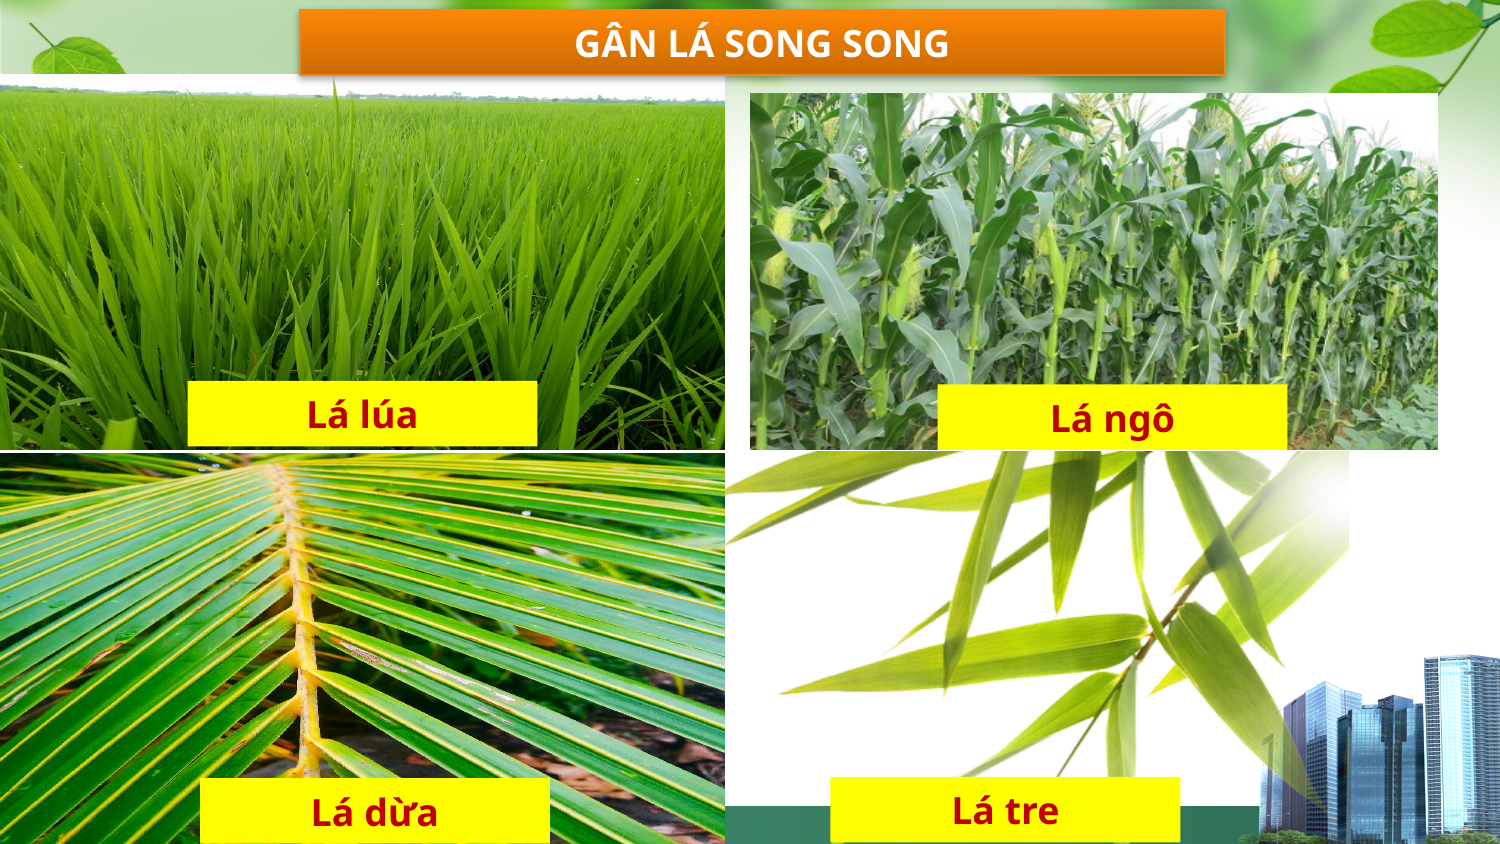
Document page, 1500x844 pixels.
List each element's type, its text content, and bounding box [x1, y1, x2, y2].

text_box GÂN LÁ SONG SONG [299, 9, 1226, 76]
picture [0, 0, 1500, 844]
